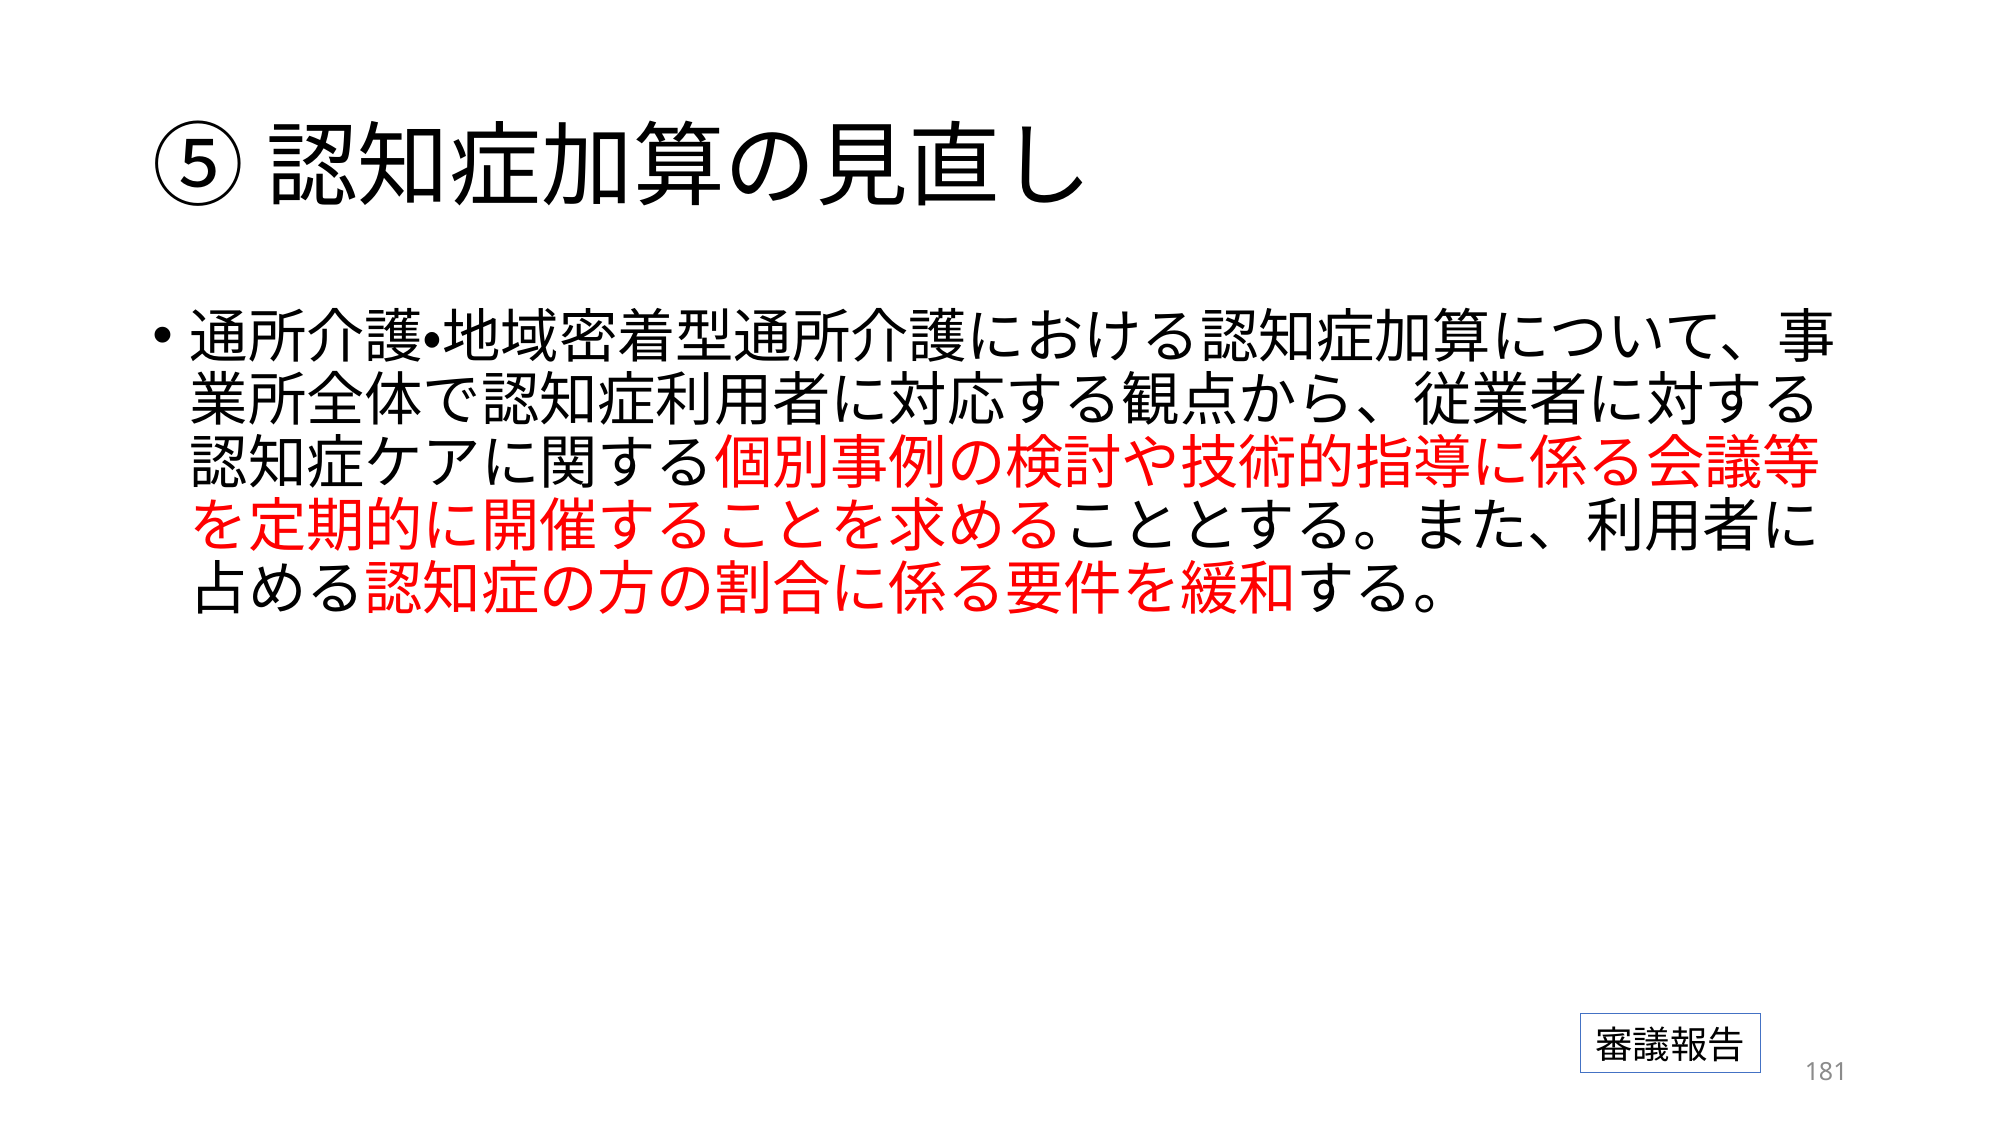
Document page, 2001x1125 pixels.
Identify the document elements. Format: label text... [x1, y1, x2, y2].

text_box 審議報告 [1580, 1013, 1761, 1073]
slide_number 180 [1412, 1042, 1863, 1103]
list 通所介護・地域密着型通所介護における認知症加算について、事業所全体で認知症利用者に対応する観点から、従業者に対する認知症ケアに関する個別事例の検討や技術的指導に係る会議等を定期的に開催することを求めることとする。また、利用者に占める認知症の方の割合に係る要件を緩和する。 [137, 299, 1863, 1014]
title ⑤認知症加算の見直し [137, 59, 1863, 278]
